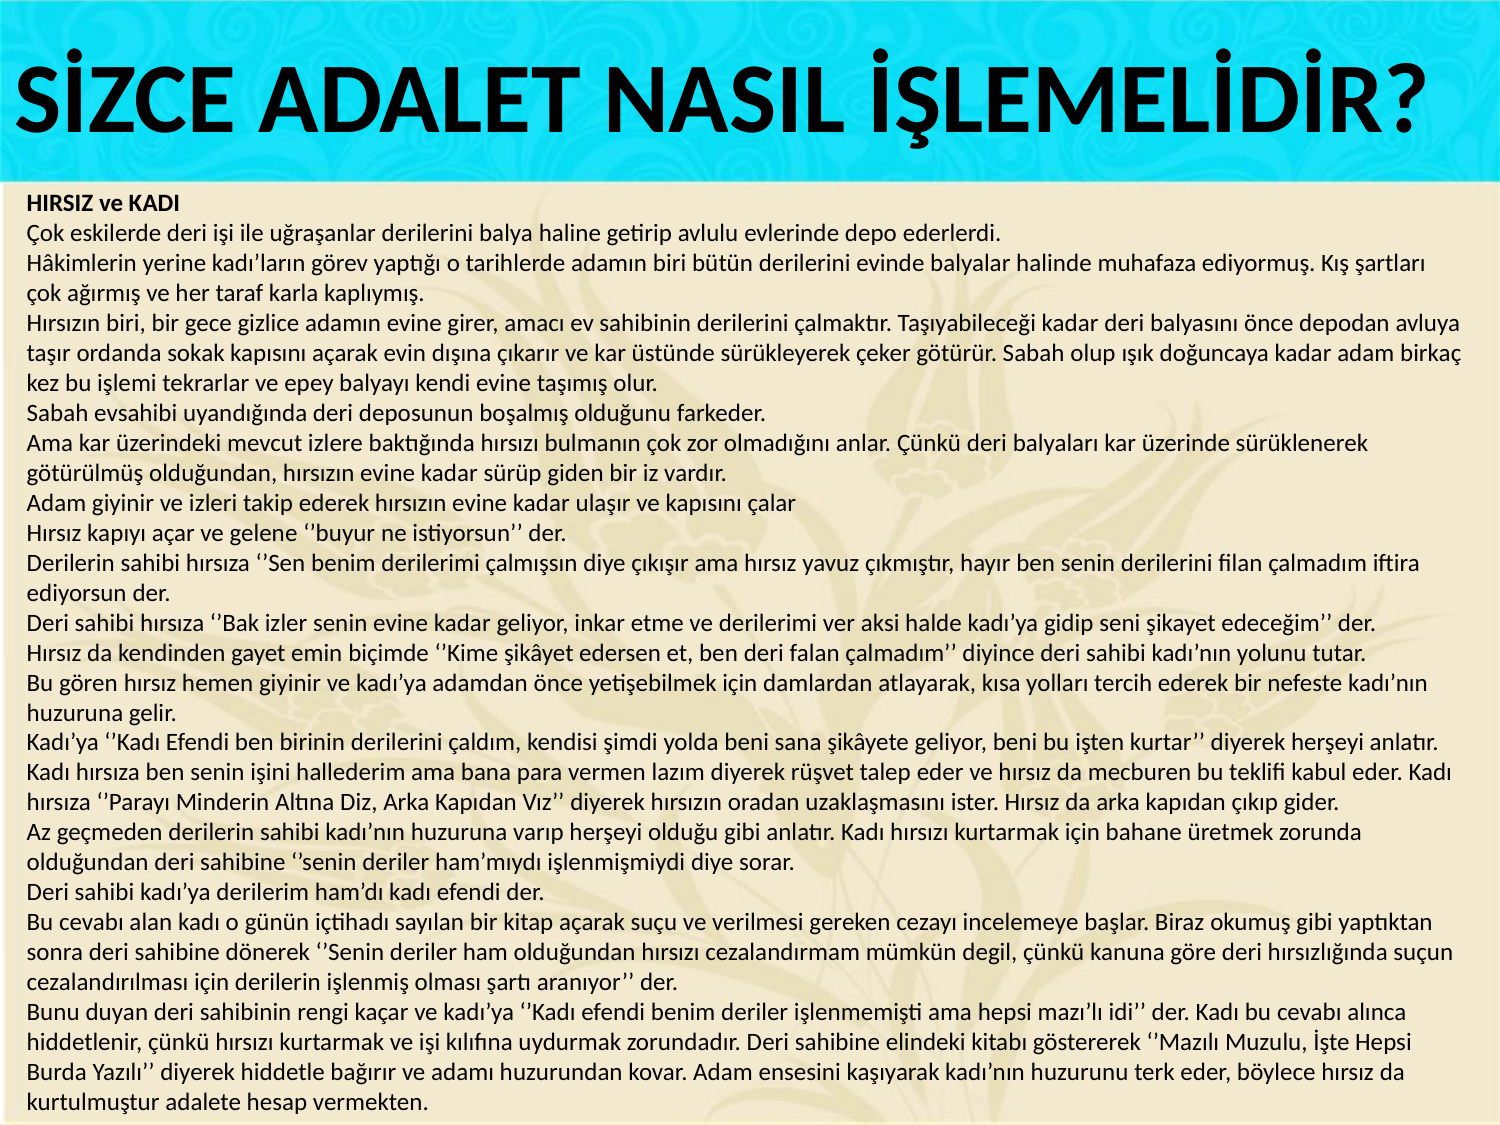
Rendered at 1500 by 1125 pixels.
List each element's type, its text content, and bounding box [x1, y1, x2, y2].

text_box HIRSIZ ve KADI Çok eskilerde deri işi ile uğraşanlar derilerini balya haline getirip avlulu evlerinde depo ederlerdi. Hâkimlerin yerine kadı’ların görev yaptığı o tarihlerde adamın biri bütün derilerini evinde balyalar halinde muhafaza ediyormuş. Kış şartları çok ağırmış ve her taraf karla kaplıymış. Hırsızın biri, bir gece gizlice adamın evine girer, amacı ev sahibinin derilerini çalmaktır. Taşıyabileceği kadar deri balyasını önce depodan avluya taşır ordanda sokak kapısını açarak evin dışına çıkarır ve kar üstünde sürükleyerek çeker götürür. Sabah olup ışık doğuncaya kadar adam birkaç kez bu işlemi tekrarlar ve epey balyayı kendi evine taşımış olur. Sabah evsahibi uyandığında deri deposunun boşalmış olduğunu farkeder. Ama kar üzerindeki mevcut izlere baktığında hırsızı bulmanın çok zor olmadığını anlar. Çünkü deri balyaları kar üzerinde sürüklenerek götürülmüş olduğundan, hırsızın evine kadar sürüp giden bir iz vardır. Adam giyinir ve izleri takip ederek hırsızın evine kadar ulaşır ve kapısını çalar Hırsız kapıyı açar ve gelene ‘’buyur ne istiyorsun’’ der. Derilerin sahibi hırsıza ‘’Sen benim derilerimi çalmışsın diye çıkışır ama hırsız yavuz çıkmıştır, hayır ben senin derilerini filan çalmadım iftira ediyorsun der. Deri sahibi hırsıza ‘’Bak izler senin evine kadar geliyor, inkar etme ve derilerimi ver aksi halde kadı’ya gidip seni şikayet edeceğim’’ der. Hırsız da kendinden gayet emin biçimde ‘’Kime şikâyet edersen et, ben deri falan çalmadım’’ diyince deri sahibi kadı’nın yolunu tutar. Bu gören hırsız hemen giyinir ve kadı’ya adamdan önce yetişebilmek için damlardan atlayarak, kısa yolları tercih ederek bir nefeste kadı’nın huzuruna gelir. Kadı’ya ‘’Kadı Efendi ben birinin derilerini çaldım, kendisi şimdi yolda beni sana şikâyete geliyor, beni bu işten kurtar’’ diyerek herşeyi anlatır. Kadı hırsıza ben senin işini hallederim ama bana para vermen lazım diyerek rüşvet talep eder ve hırsız da mecburen bu teklifi kabul eder. Kadı hırsıza ‘’Parayı Minderin Altına Diz, Arka Kapıdan Vız’’ diyerek hırsızın oradan uzaklaşmasını ister. Hırsız da arka kapıdan çıkıp gider. Az geçmeden derilerin sahibi kadı’nın huzuruna varıp herşeyi olduğu gibi anlatır. Kadı hırsızı kurtarmak için bahane üretmek zorunda olduğundan deri sahibine ‘’senin deriler ham’mıydı işlenmişmiydi diye sorar. Deri sahibi kadı’ya derilerim ham’dı kadı efendi der. Bu cevabı alan kadı o günün içtihadı sayılan bir kitap açarak suçu ve verilmesi gereken cezayı incelemeye başlar. Biraz okumuş gibi yaptıktan sonra deri sahibine dönerek ‘’Senin deriler ham olduğundan hırsızı cezalandırmam mümkün degil, çünkü kanuna göre deri hırsızlığında suçun cezalandırılması için derilerin işlenmiş olması şartı aranıyor’’ der. Bunu duyan deri sahibinin rengi kaçar ve kadı’ya ‘’Kadı efendi benim deriler işlenmemişti ama hepsi mazı’lı idi’’ der. Kadı bu cevabı alınca hiddetlenir, çünkü hırsızı kurtarmak ve işi kılıfına uydurmak zorundadır. Deri sahibine elindeki kitabı göstererek ‘’Mazılı Muzulu, İşte Hepsi Burda Yazılı’’ diyerek hiddetle bağırır ve adamı huzurundan kovar. Adam ensesini kaşıyarak kadı’nın huzurunu terk eder, böylece hırsız da kurtulmuştur adalete hesap vermekten. [10, 182, 1484, 1120]
picture [0, 186, 1500, 1125]
text_box SİZCE ADALET NASIL İŞLEMELİDİR? [0, 0, 1500, 186]
